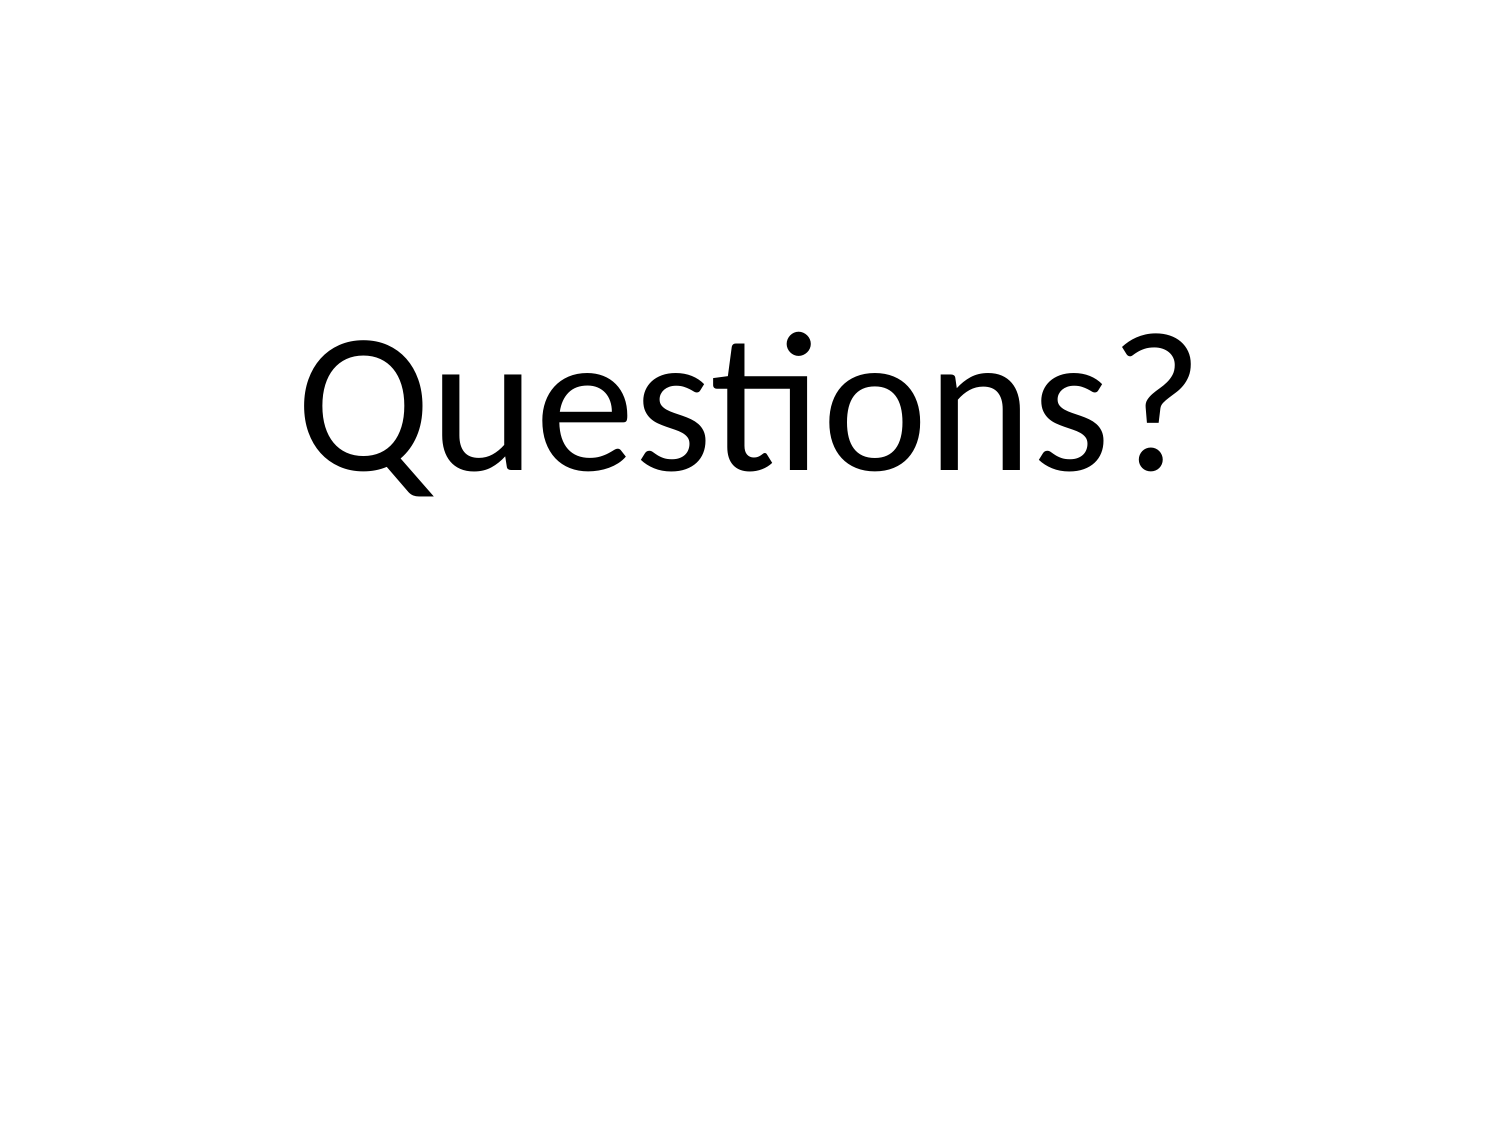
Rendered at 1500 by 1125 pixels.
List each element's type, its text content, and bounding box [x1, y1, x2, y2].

list Questions? [75, 262, 1425, 1005]
